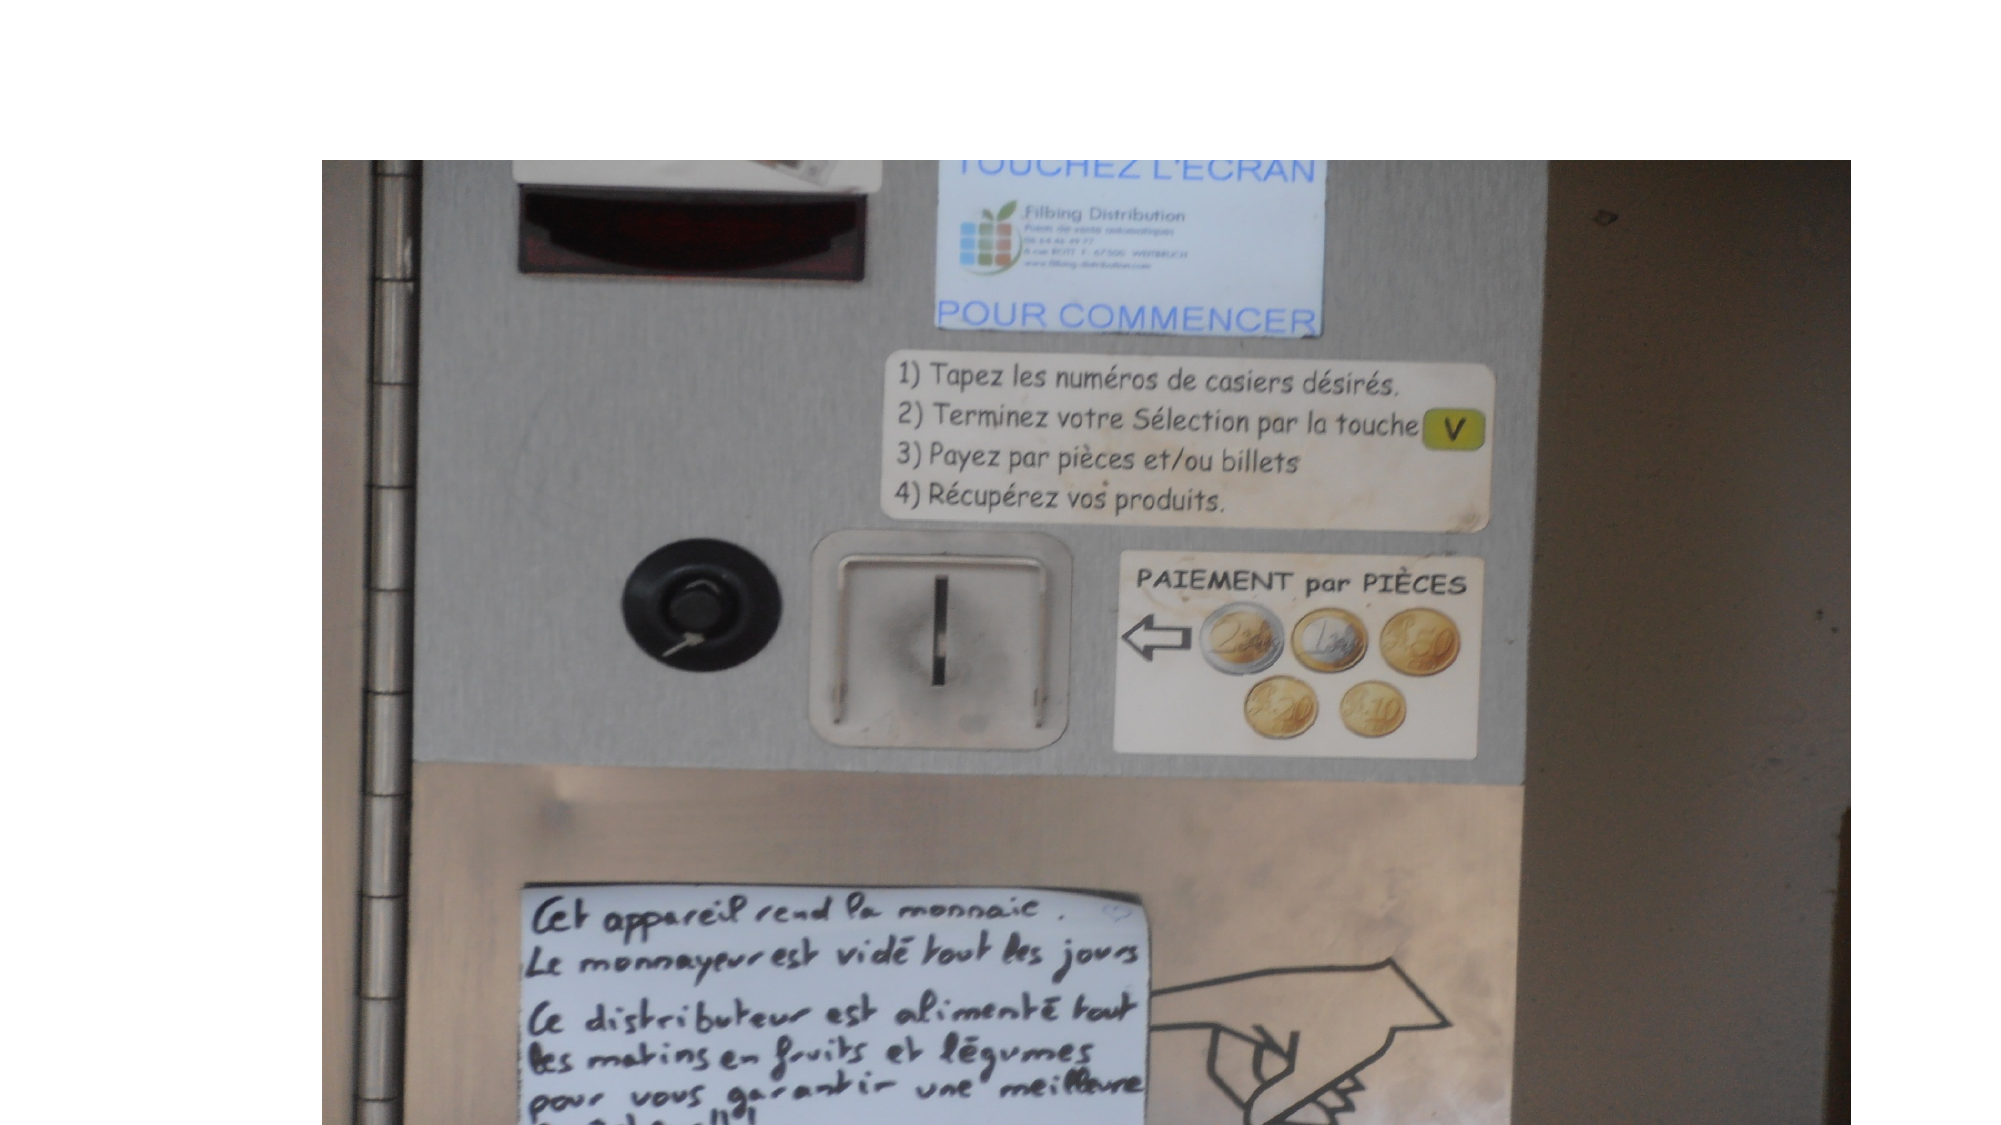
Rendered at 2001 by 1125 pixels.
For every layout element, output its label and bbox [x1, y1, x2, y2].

list [322, 160, 1851, 1125]
